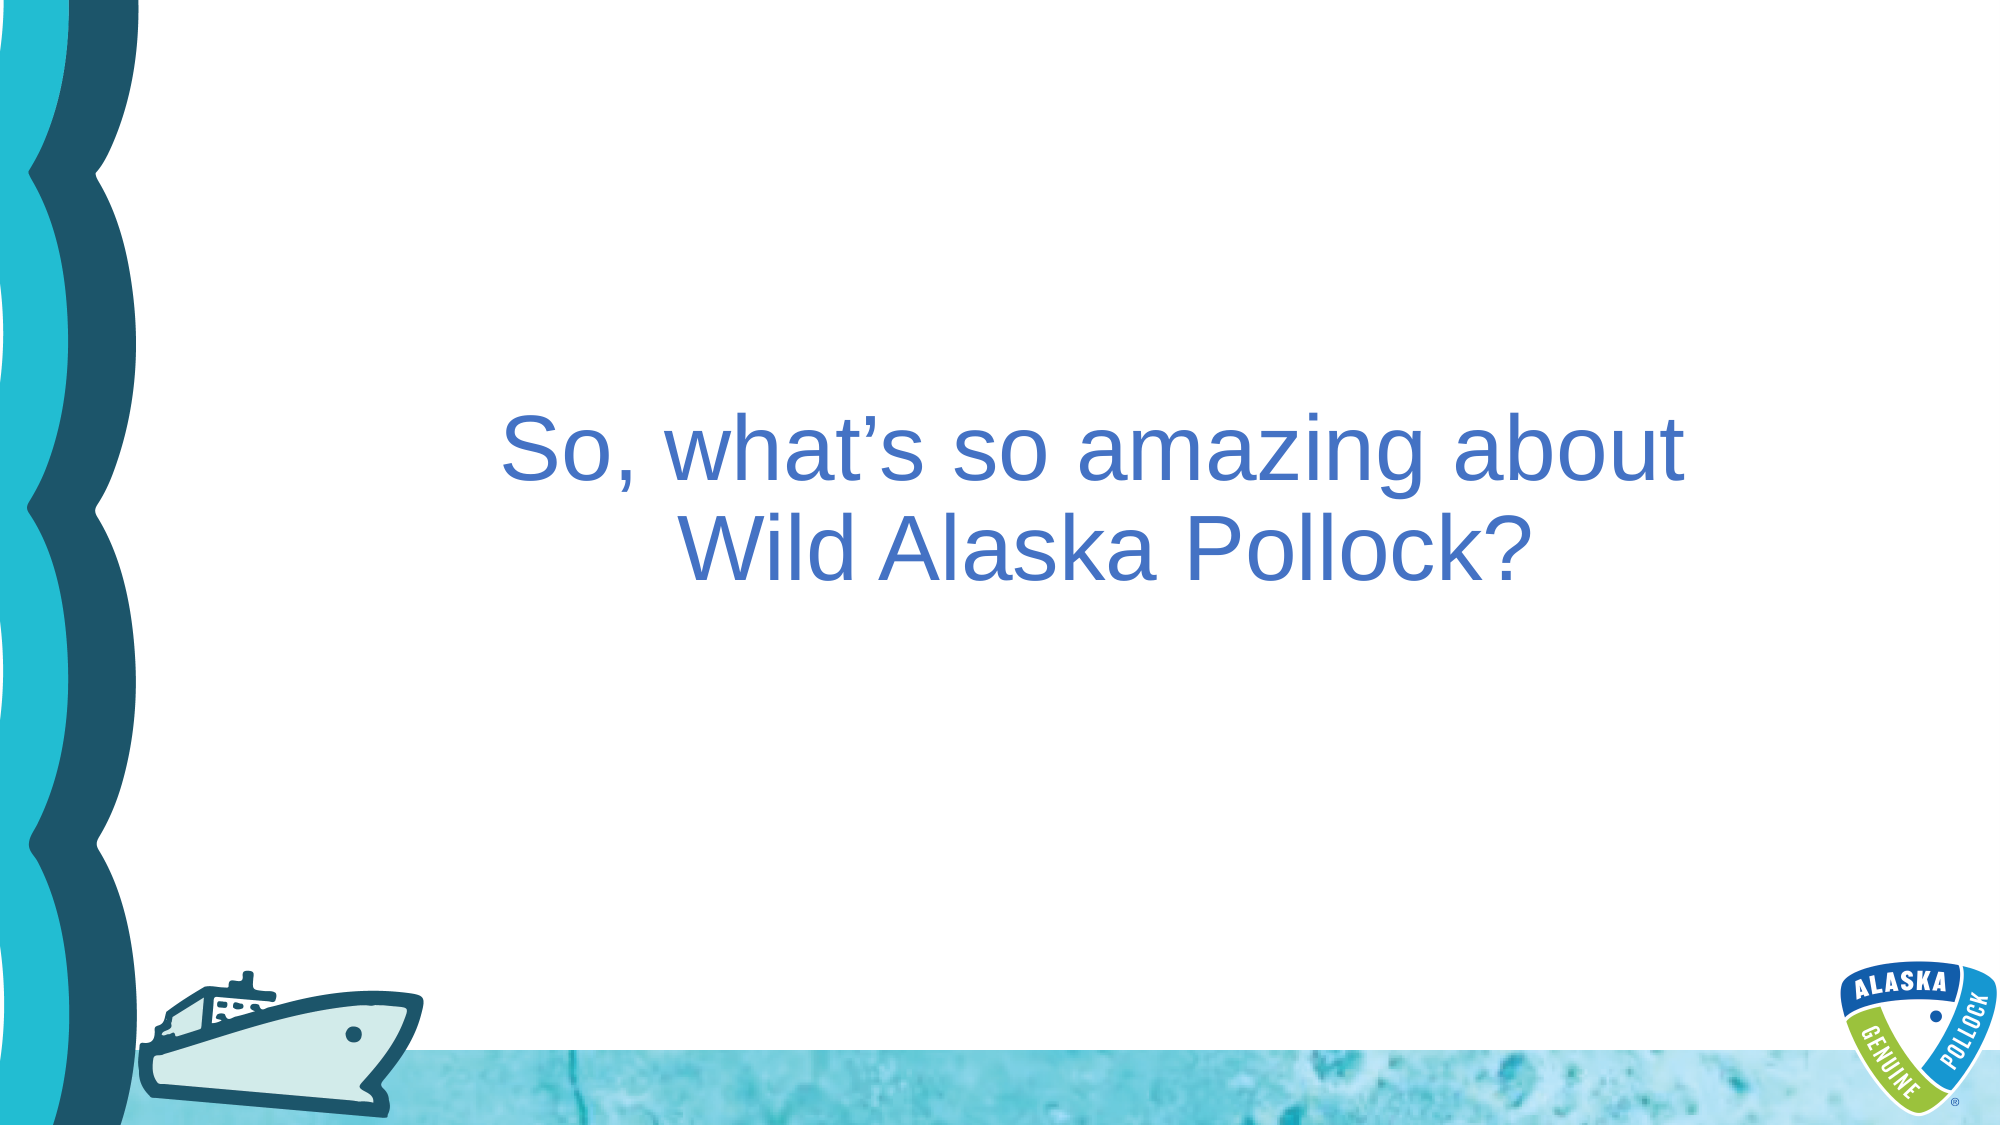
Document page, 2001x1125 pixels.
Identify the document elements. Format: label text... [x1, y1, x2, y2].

picture [0, 0, 2000, 1125]
title So, what’s so amazing about Wild Alaska Pollock? [243, 391, 1970, 610]
